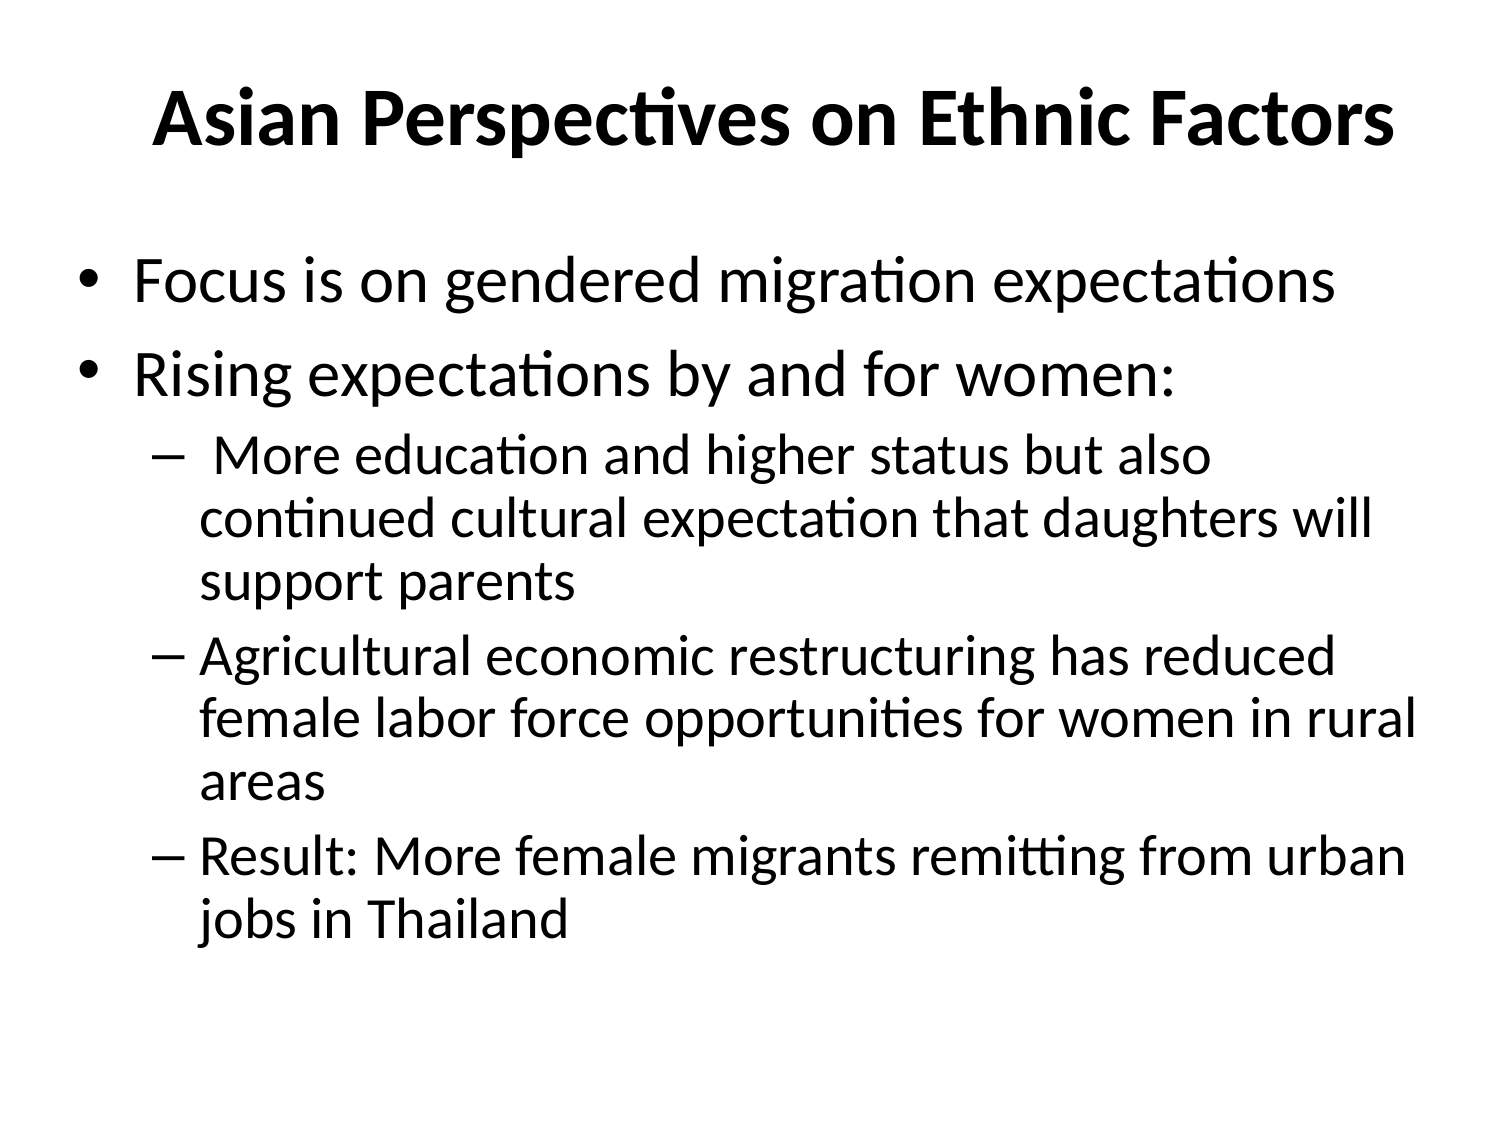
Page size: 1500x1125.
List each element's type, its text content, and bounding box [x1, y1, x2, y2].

title Asian Perspectives on Ethnic Factors [87, 37, 1463, 188]
list Focus is on gendered migration expectations Rising expectations by and for women: More education and higher status but also continued cultural expectation that daughters will support parents Agricultural economic restructuring has reduced female labor force opportunities for women in rural areas Result: More female migrants remitting from urban jobs in Thailand [62, 237, 1450, 1088]
